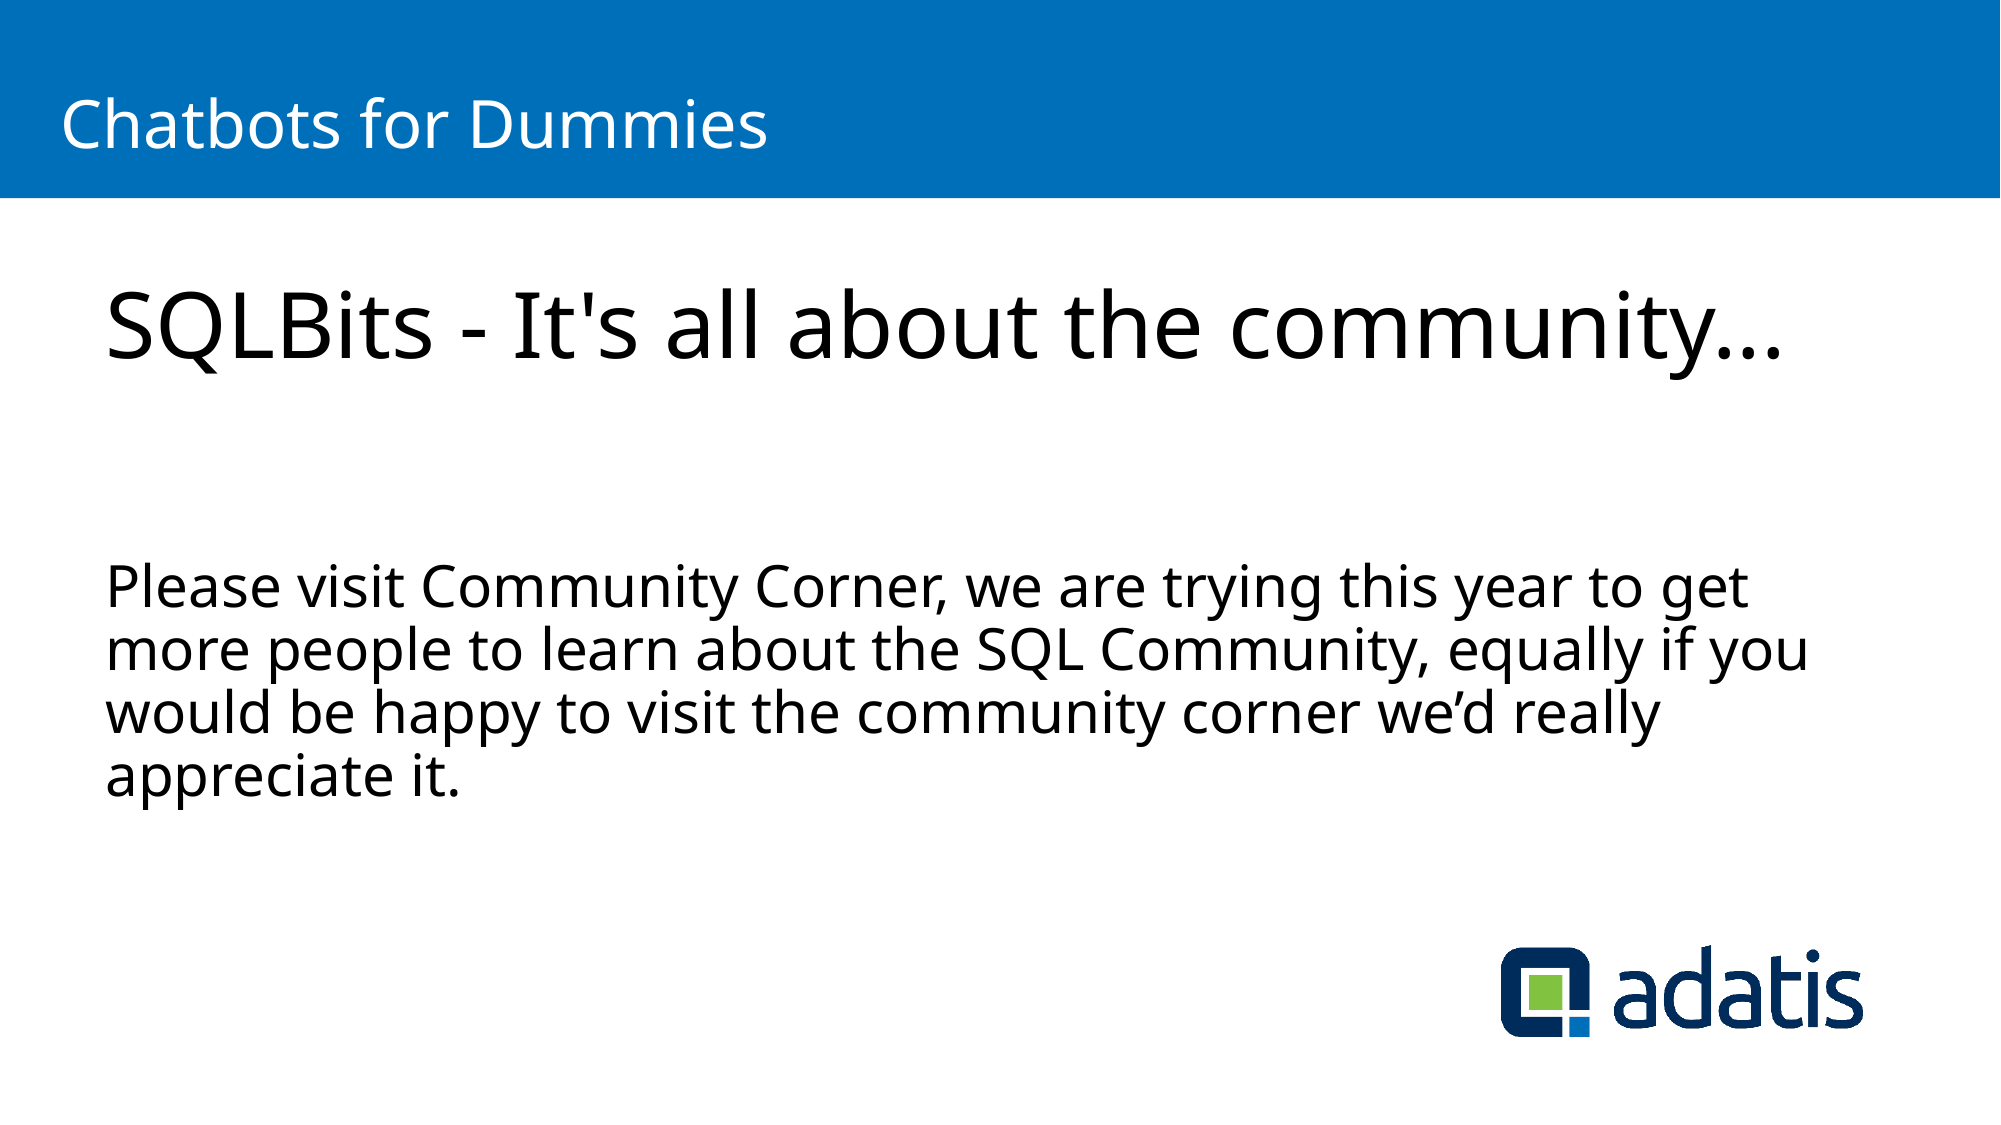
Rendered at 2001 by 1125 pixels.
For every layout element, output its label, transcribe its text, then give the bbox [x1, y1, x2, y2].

text_box Please visit Community Corner, we are trying this year to get more people to learn about the SQL Community, equally if you would be happy to visit the community corner we’d really appreciate it. [90, 459, 1910, 1125]
text_box SQLBits - It's all about the community... [90, 219, 1910, 438]
text_box [0, 0, 2000, 194]
text_box Chatbots for Dummies [45, 74, 1456, 175]
